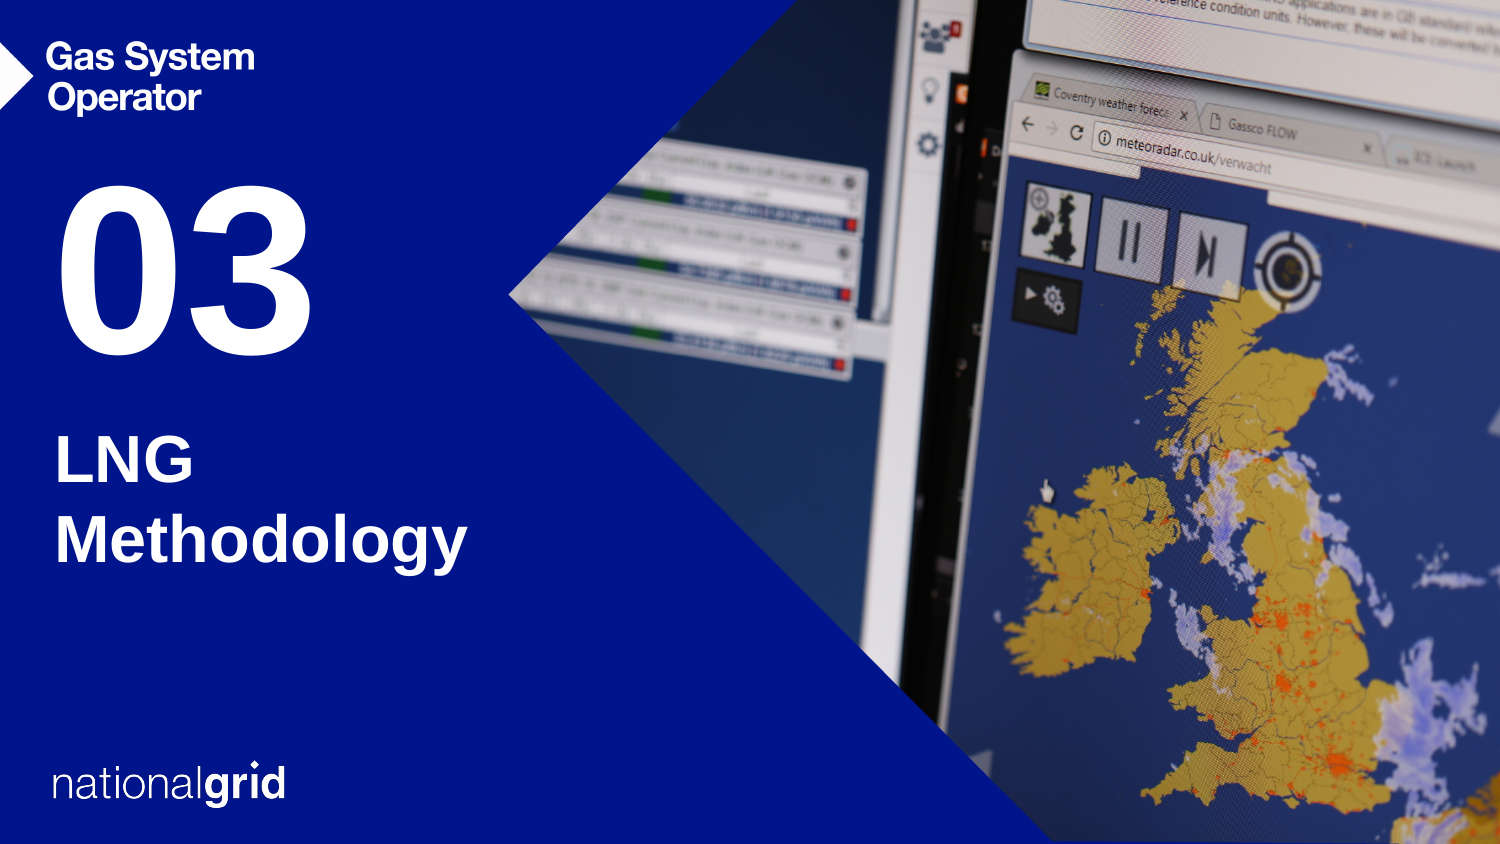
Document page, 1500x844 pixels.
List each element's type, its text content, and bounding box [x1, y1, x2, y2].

picture [53, 760, 285, 808]
picture [0, 41, 254, 117]
list 03 [52, 111, 479, 402]
list LNG Methodology [54, 416, 503, 578]
picture [508, 0, 1500, 844]
